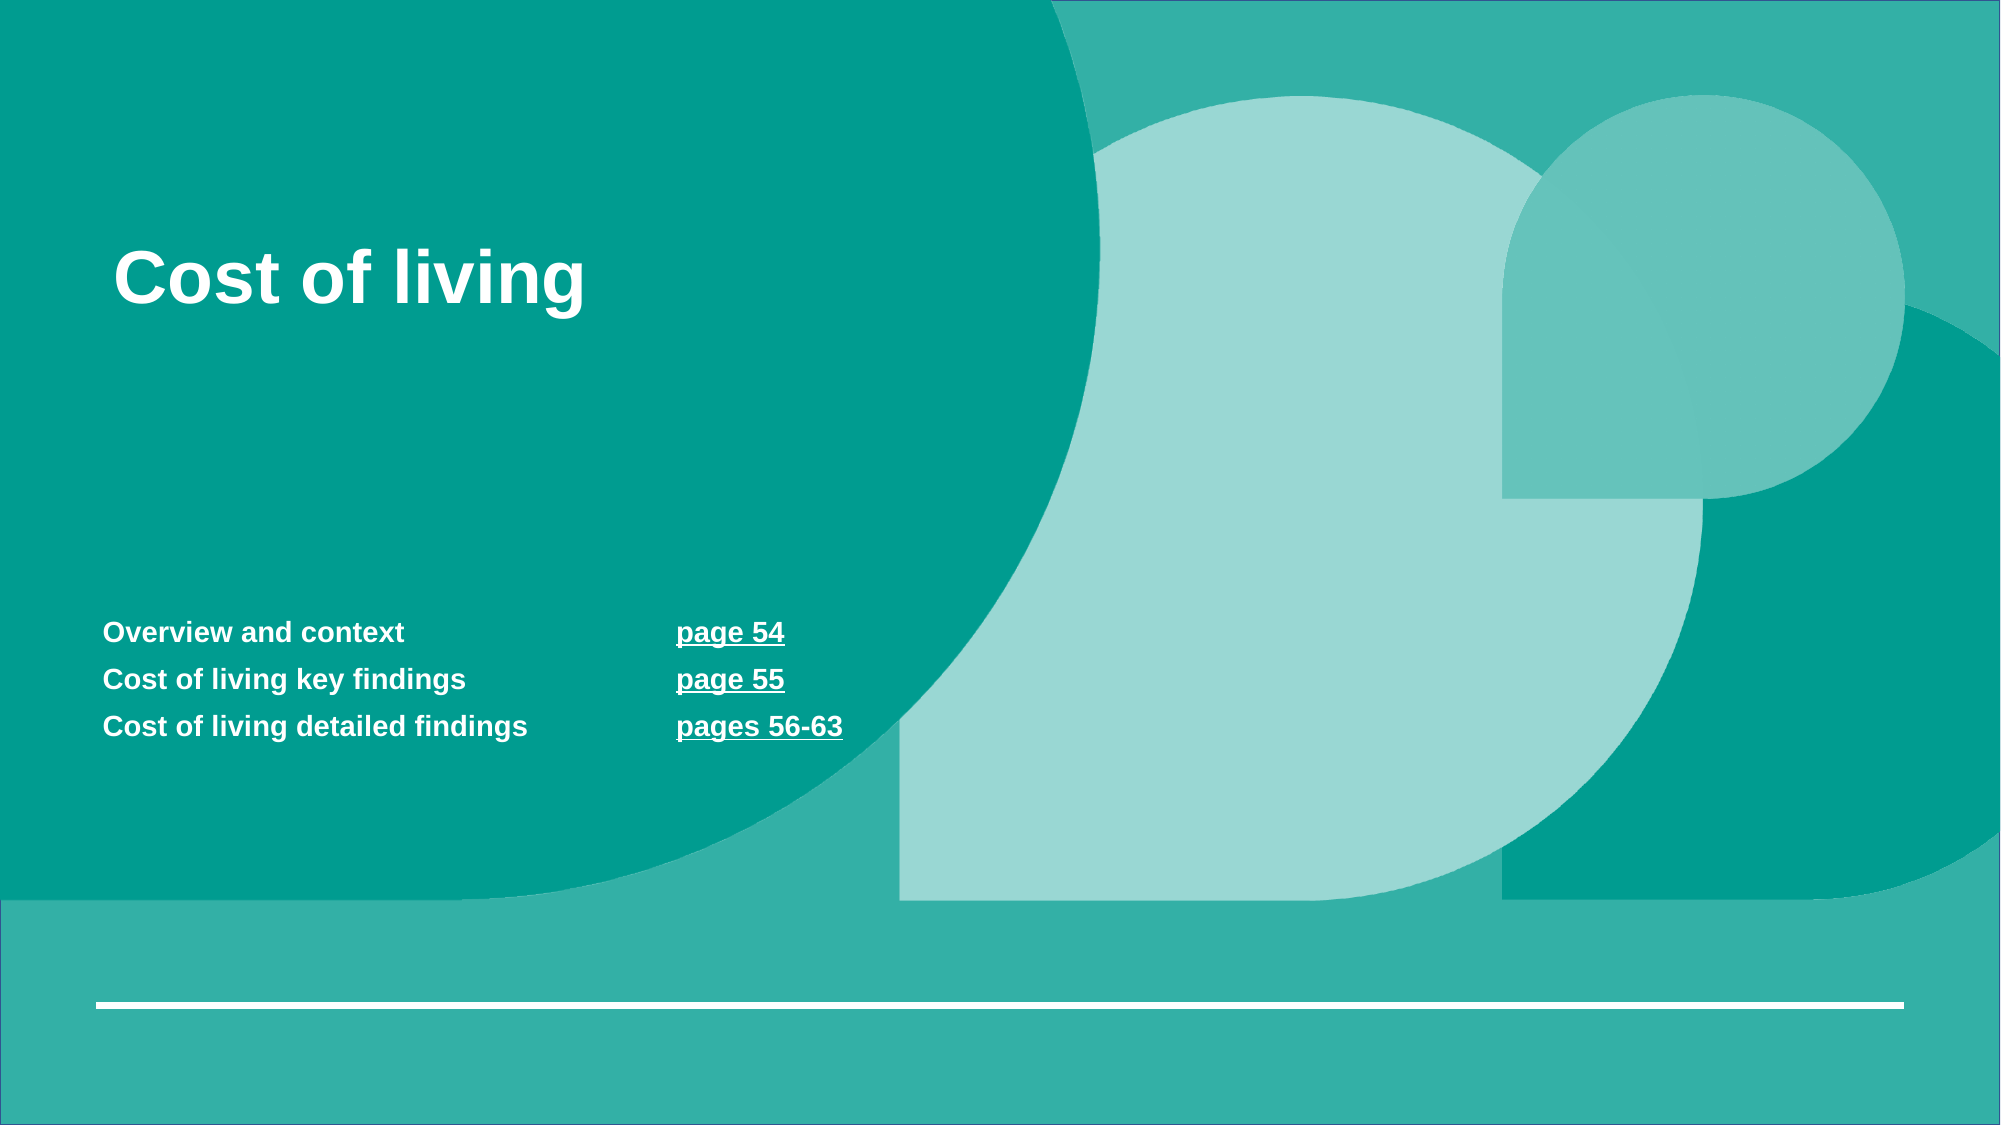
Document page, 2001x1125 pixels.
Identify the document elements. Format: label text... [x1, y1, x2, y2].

table_header Overview and context [97, 610, 670, 657]
table_cell Cost of living key findings [97, 657, 670, 705]
table_cell pages 56-63 [670, 705, 962, 749]
table_cell page 55 [670, 657, 962, 705]
picture [0, 0, 2001, 901]
table_cell Cost of living detailed findings [97, 705, 670, 749]
table_header page 54 [670, 610, 962, 657]
title Cost of living [98, 231, 1000, 415]
